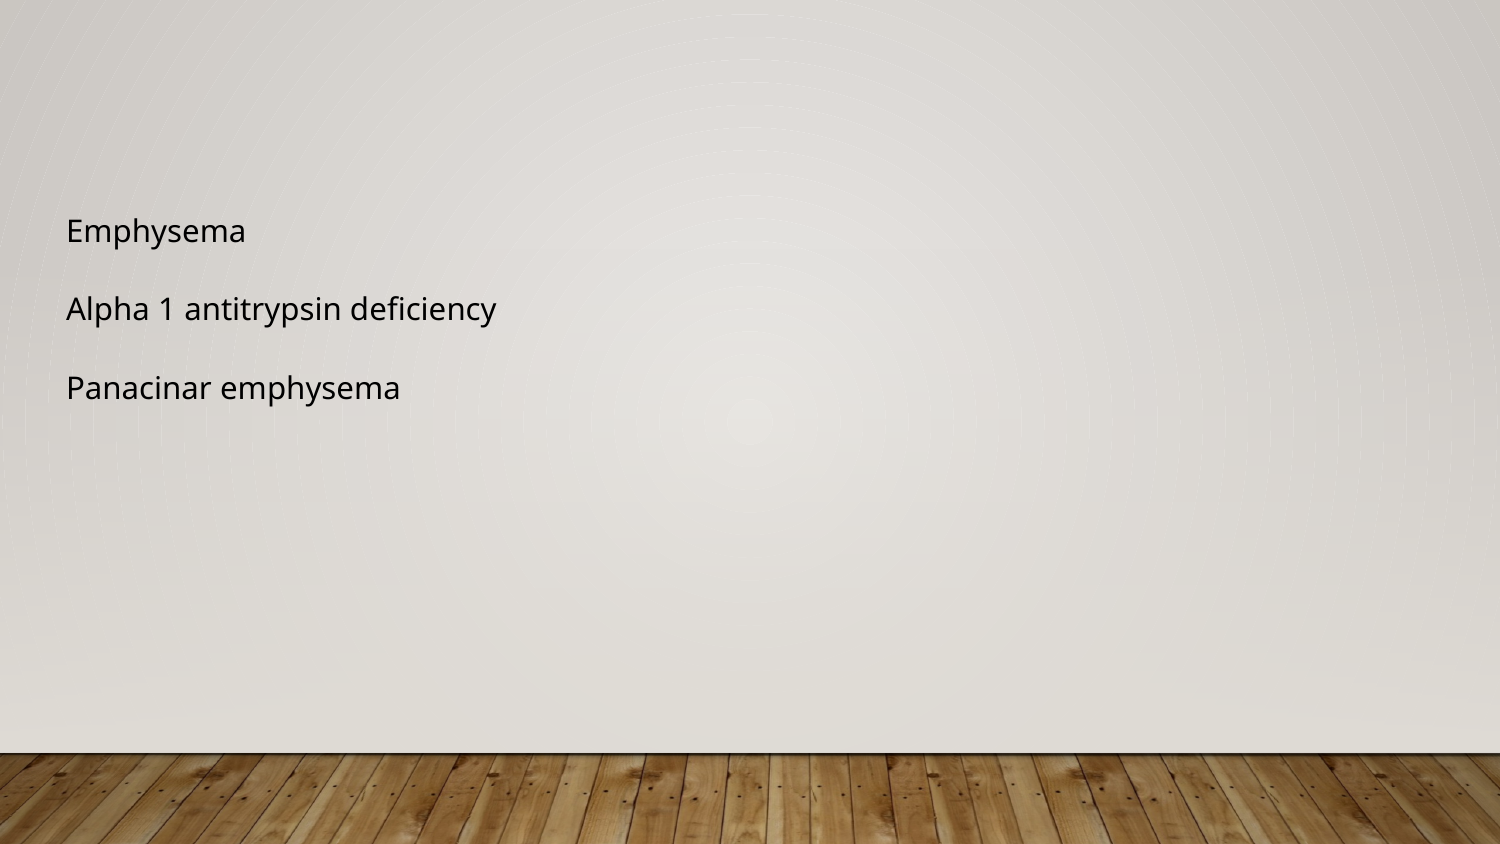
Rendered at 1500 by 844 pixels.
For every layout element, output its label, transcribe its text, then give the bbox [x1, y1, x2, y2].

picture [0, 753, 1500, 844]
list Emphysema Alpha 1 antitrypsin deficiency Panacinar emphysema [51, 189, 1449, 750]
